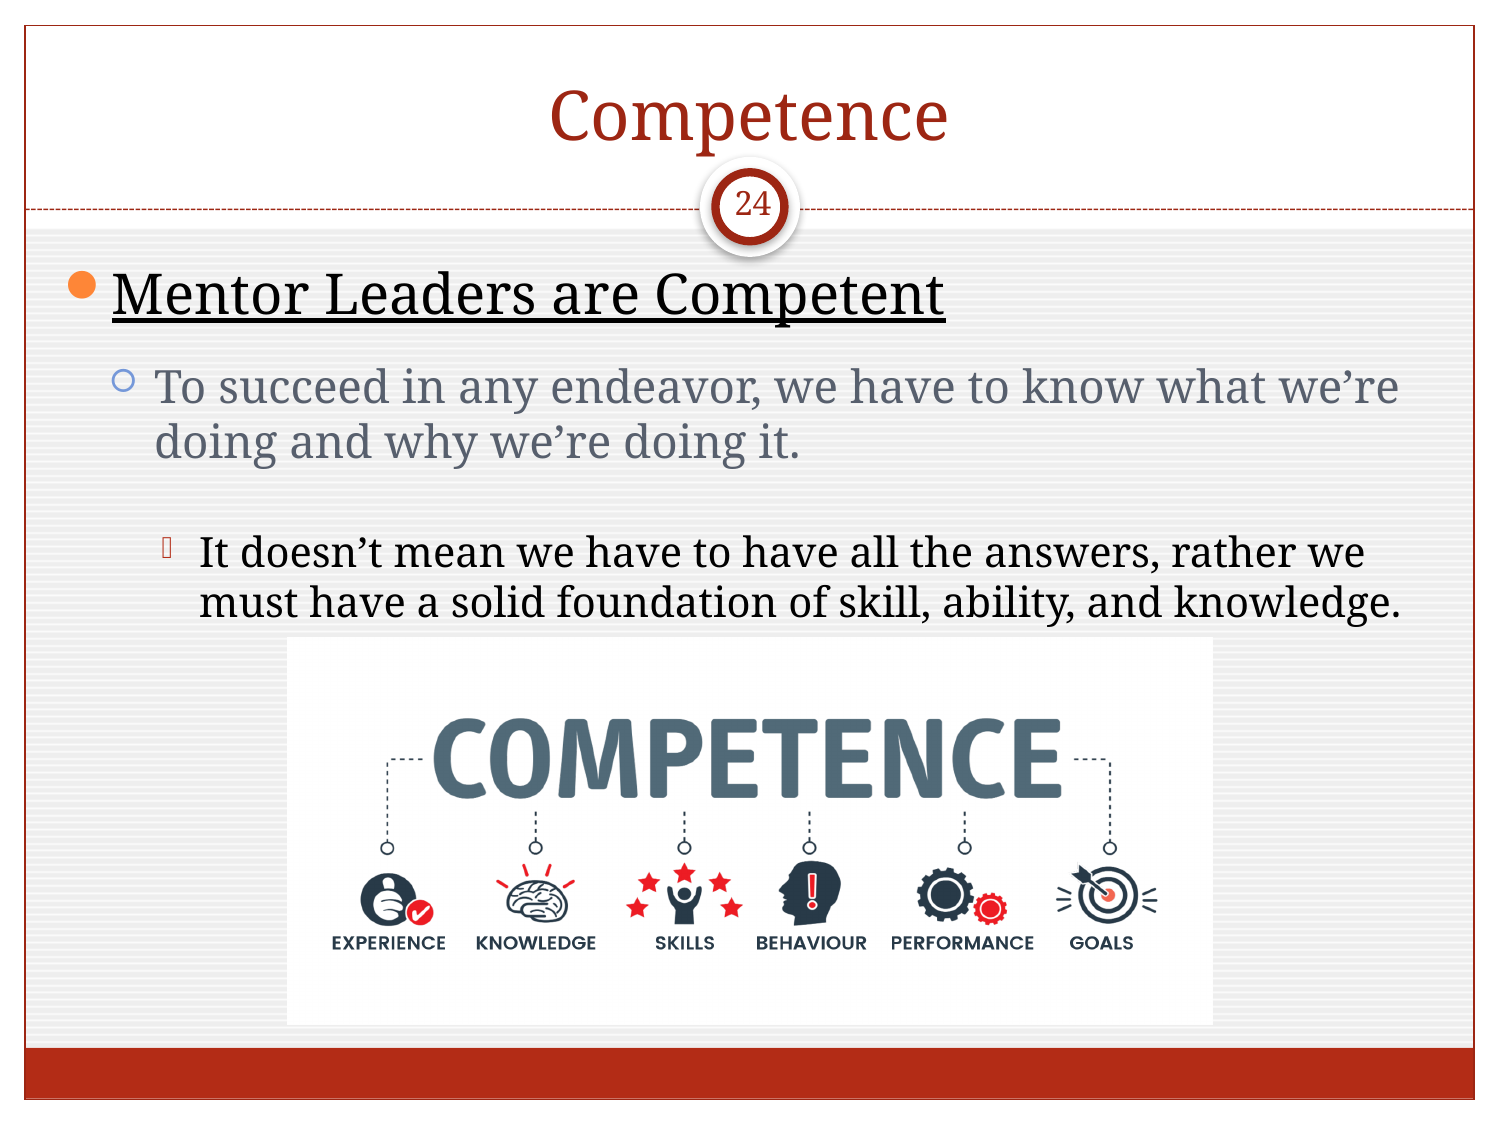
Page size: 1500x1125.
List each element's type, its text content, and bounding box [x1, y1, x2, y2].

title Competence [49, 37, 1450, 162]
slide_number 24 [715, 168, 791, 241]
list Mentor Leaders are Competent To succeed in any endeavor, we have to know what we’re doing and why we’re doing it. It doesn’t mean we have to have all the answers, rather we must have a solid foundation of skill, ability, and knowledge. [49, 250, 1445, 1001]
picture [287, 637, 1213, 1026]
